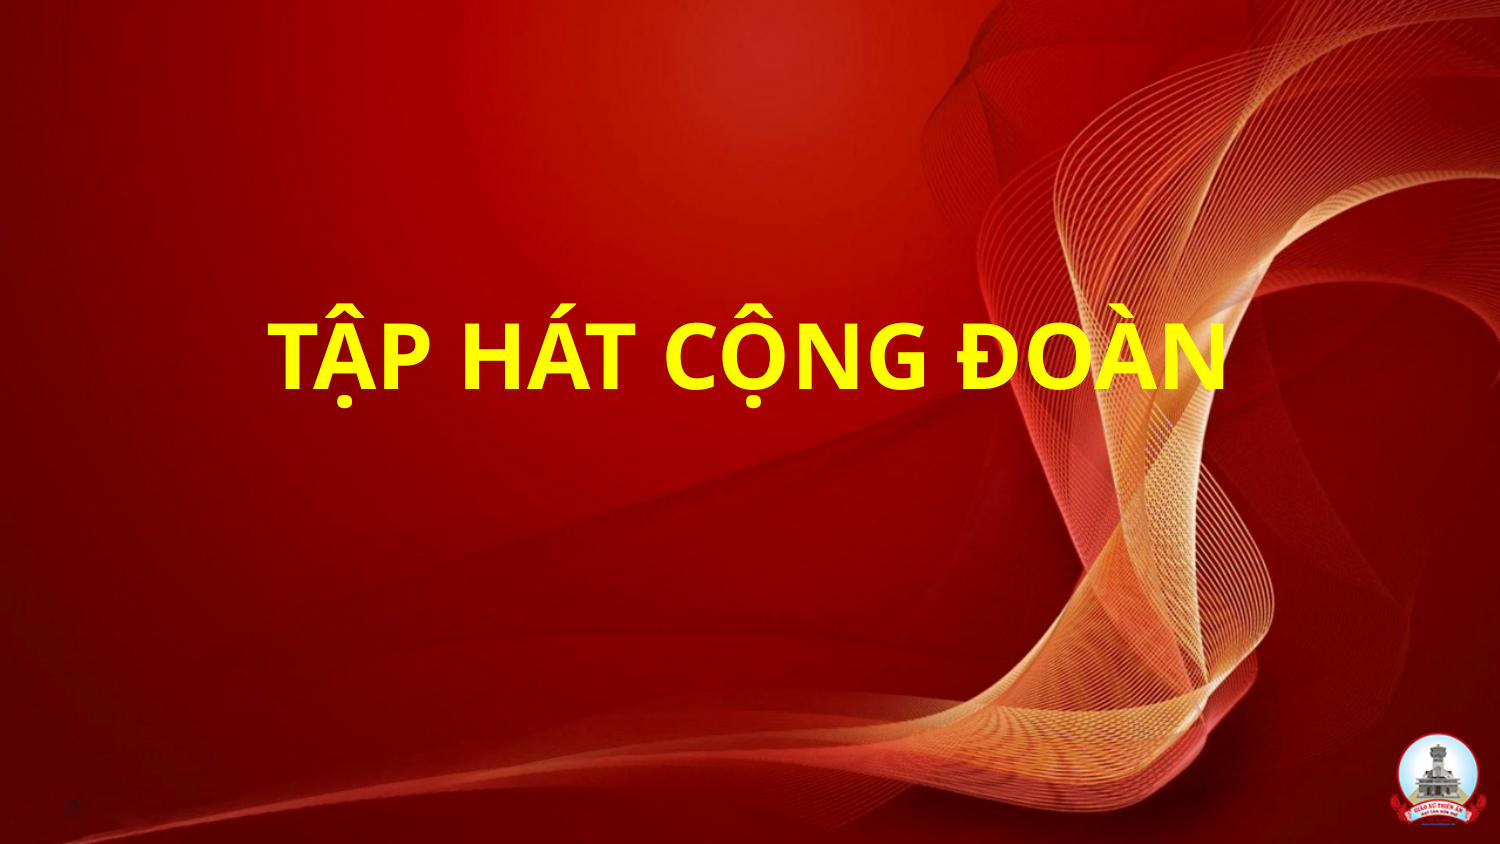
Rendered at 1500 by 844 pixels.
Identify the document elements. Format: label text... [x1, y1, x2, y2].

title TẬP HÁT CỘNG ĐOÀN [112, 262, 1388, 443]
picture [0, 0, 1500, 844]
